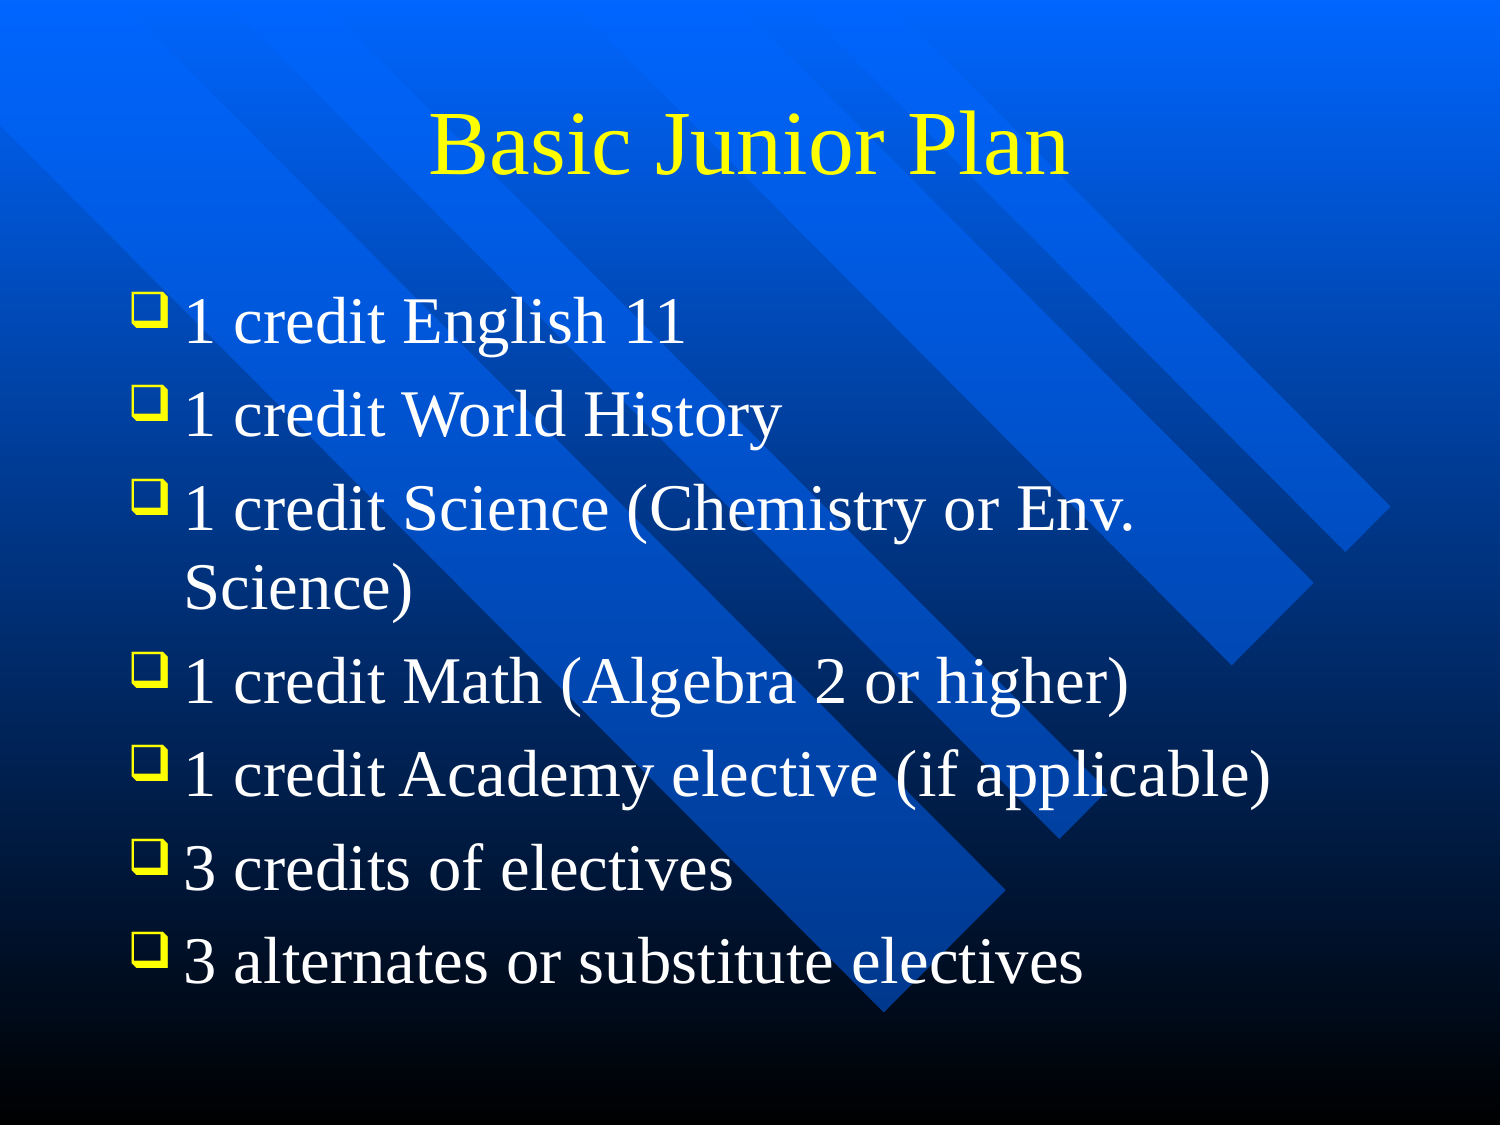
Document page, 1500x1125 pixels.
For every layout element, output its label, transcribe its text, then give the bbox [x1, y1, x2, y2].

list 1 credit English 11 1 credit World History 1 credit Science (Chemistry or Env. Science) 1 credit Math (Algebra 2 or higher) 1 credit Academy elective (if applicable) 3 credits of electives 3 alternates or substitute electives [111, 268, 1388, 1039]
title Basic Junior Plan [112, 37, 1388, 238]
